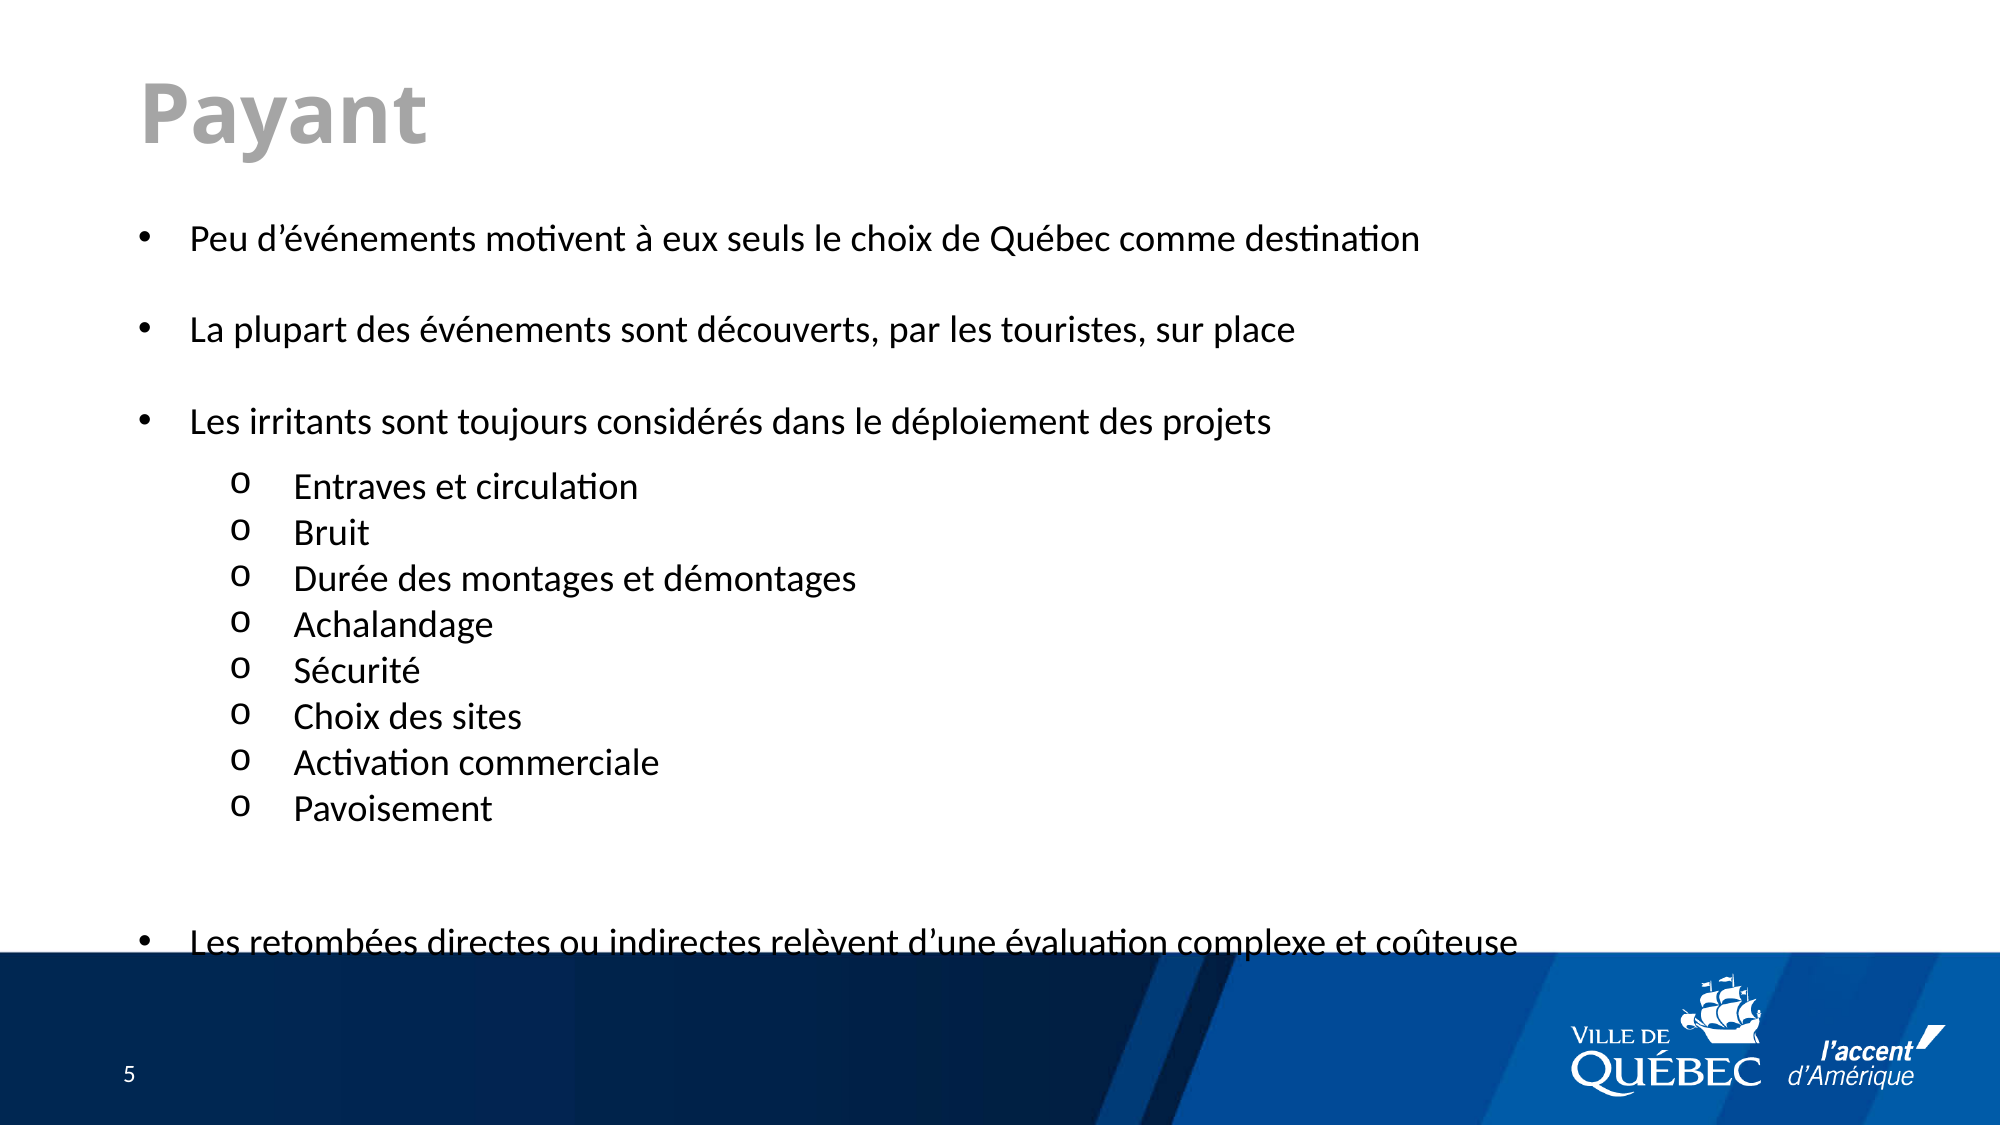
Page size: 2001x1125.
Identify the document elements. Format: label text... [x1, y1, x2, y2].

title Payant [123, 20, 1849, 198]
picture [0, 0, 2000, 1125]
list Peu d’événements motivent à eux seuls le choix de Québec comme destination La plupart des événements sont découverts, par les touristes, sur place Les irritants sont toujours considérés dans le déploiement des projets Entraves et circulation Bruit Durée des montages et démontages Achalandage Sécurité Choix des sites Activation commerciale Pavoisement Les retombées directes ou indirectes relèvent d’une évaluation complexe et coûteuse [123, 198, 1892, 972]
